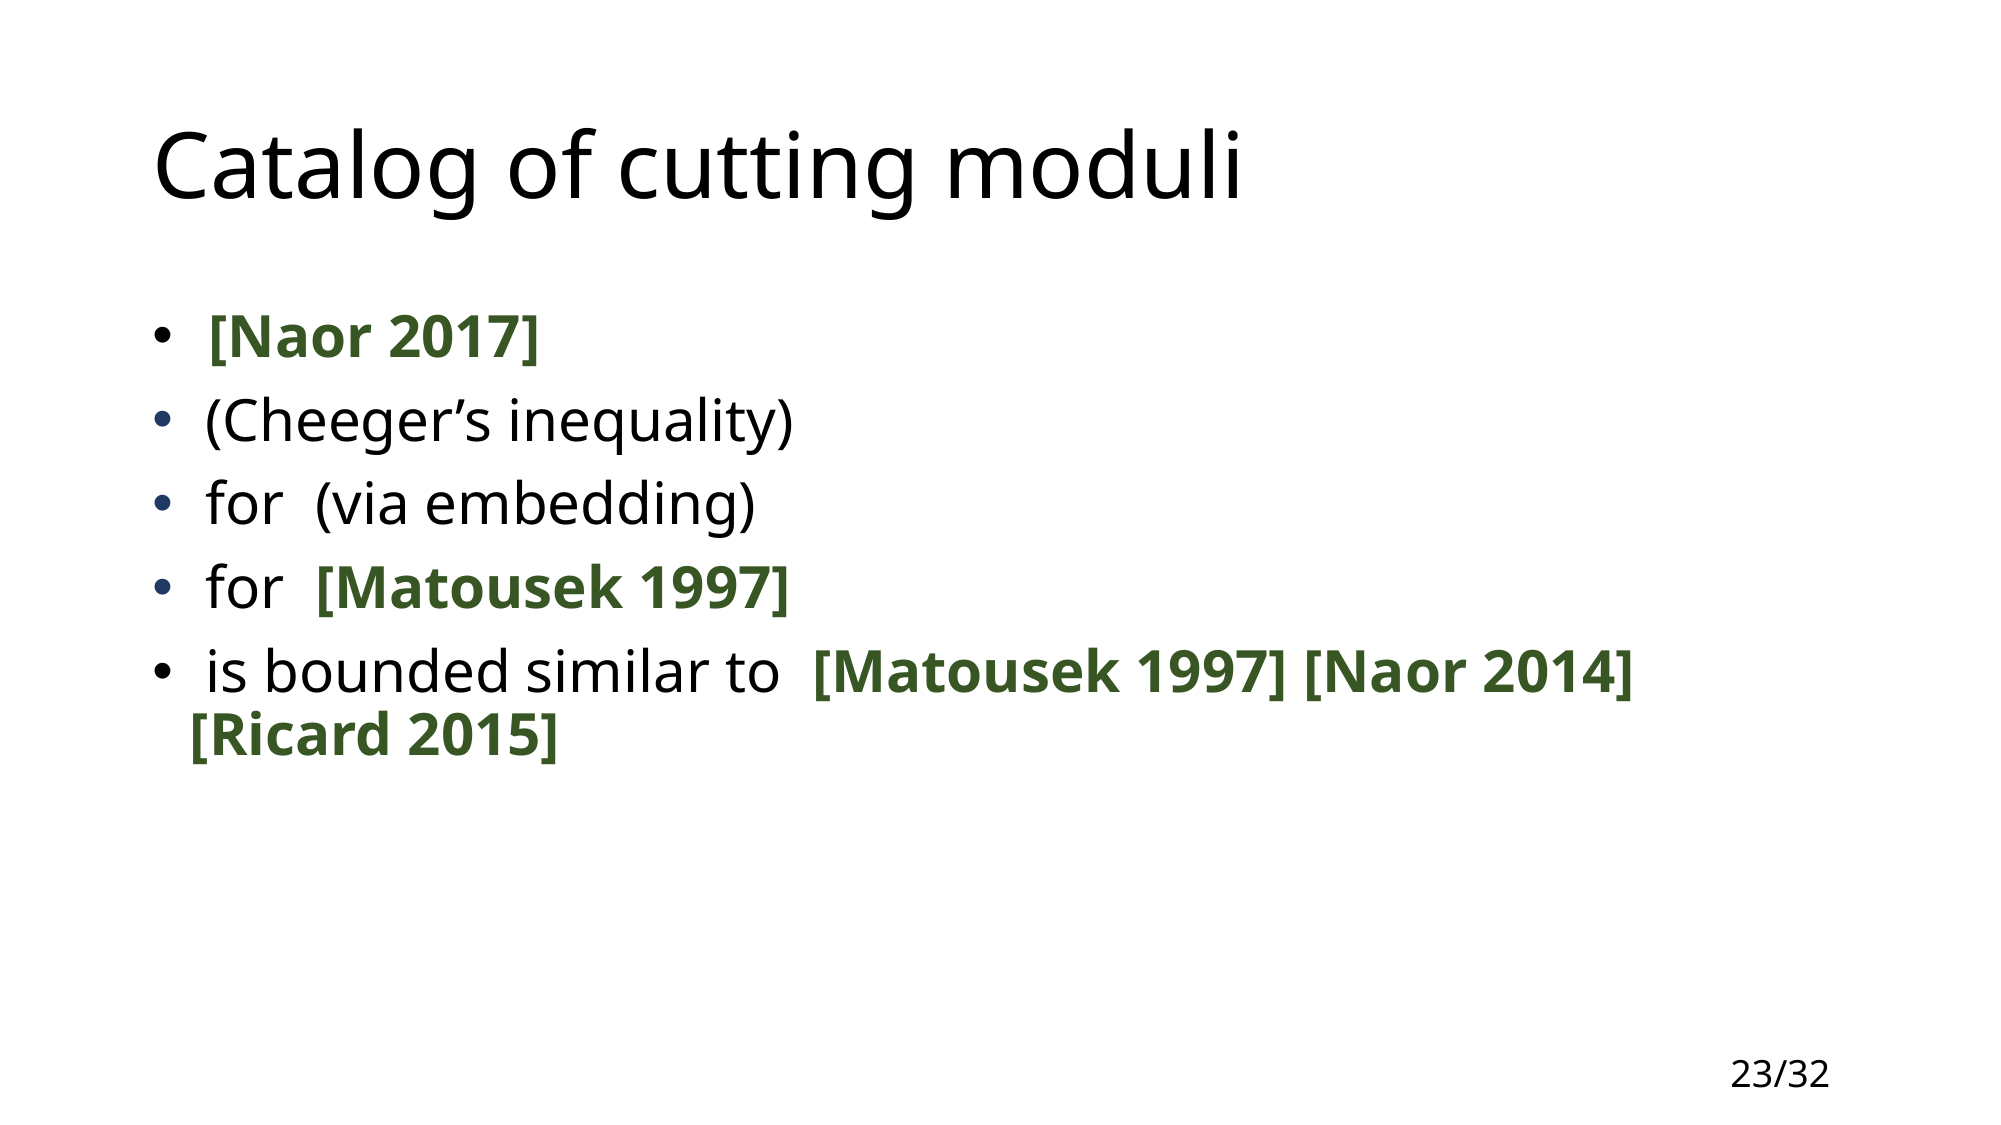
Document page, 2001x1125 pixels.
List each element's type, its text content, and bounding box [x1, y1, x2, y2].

title Catalog of cutting moduli [137, 59, 1863, 278]
